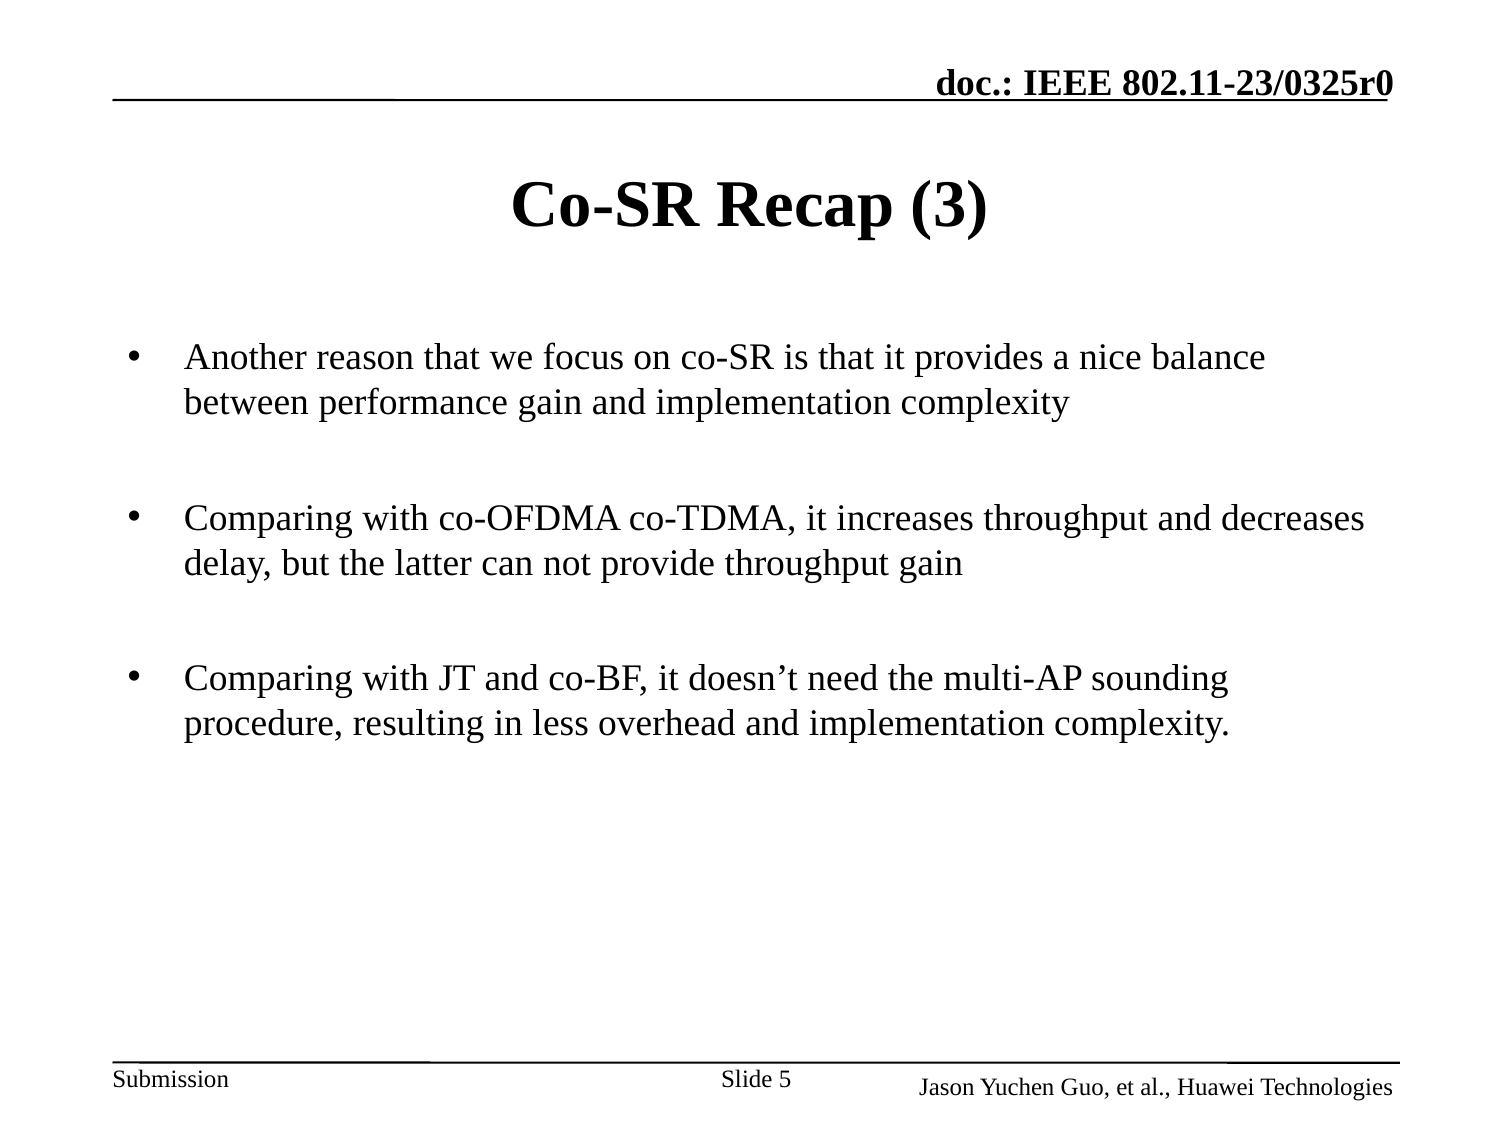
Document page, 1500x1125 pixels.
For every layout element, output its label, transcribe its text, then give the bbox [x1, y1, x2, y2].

slide_number Slide 5 [712, 1061, 800, 1123]
list Another reason that we focus on co-SR is that it provides a nice balance between performance gain and implementation complexity Comparing with co-OFDMA co-TDMA, it increases throughput and decreases delay, but the latter can not provide throughput gain Comparing with JT and co-BF, it doesn’t need the multi-AP sounding procedure, resulting in less overhead and implementation complexity. [112, 324, 1388, 1000]
title Co-SR Recap (3) [112, 112, 1388, 288]
